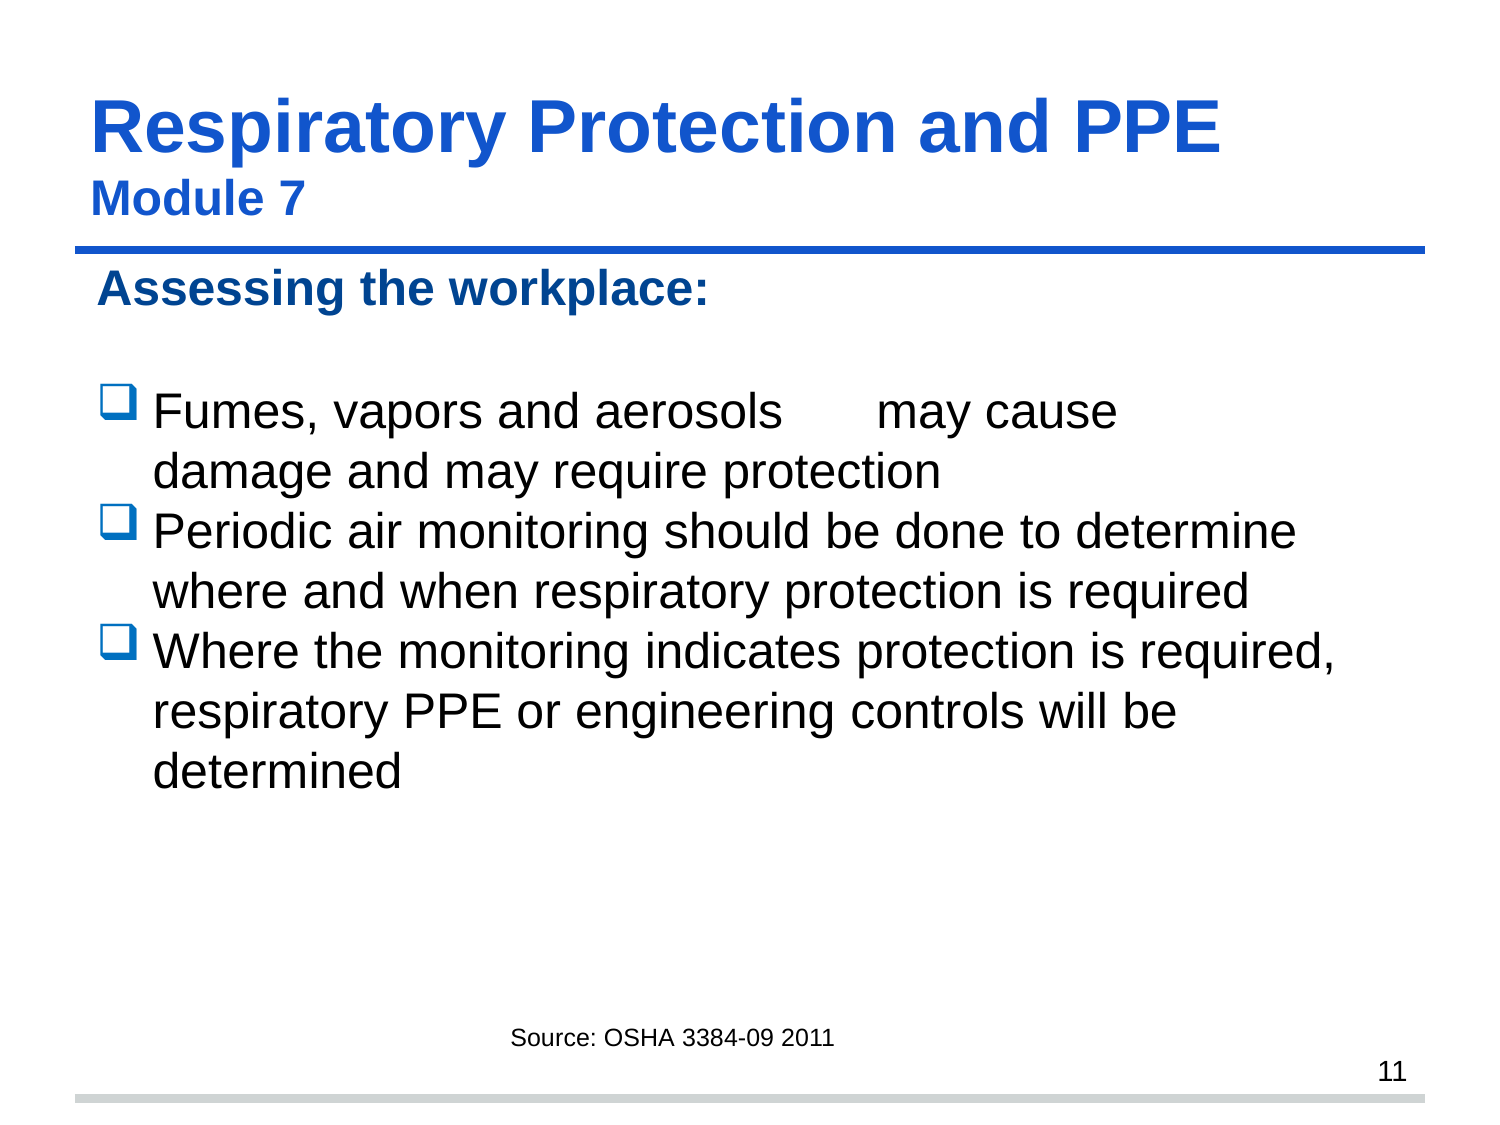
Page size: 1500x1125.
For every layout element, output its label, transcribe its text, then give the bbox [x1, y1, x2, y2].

text_box Source: OSHA 3384-09 2011 [508, 1021, 838, 1052]
title Respiratory Protection and PPE slide 11 [87, 77, 1413, 266]
text_box Module 7 Assessing the workplace: Fumes, vapors and aerosols may cause damage and may require protection Periodic air monitoring should be done to determine where and when respiratory protection is required Where the monitoring indicates protection is required, respiratory PPE or engineering controls will be determined [87, 165, 1388, 799]
slide_number 11 [1373, 1052, 1414, 1125]
